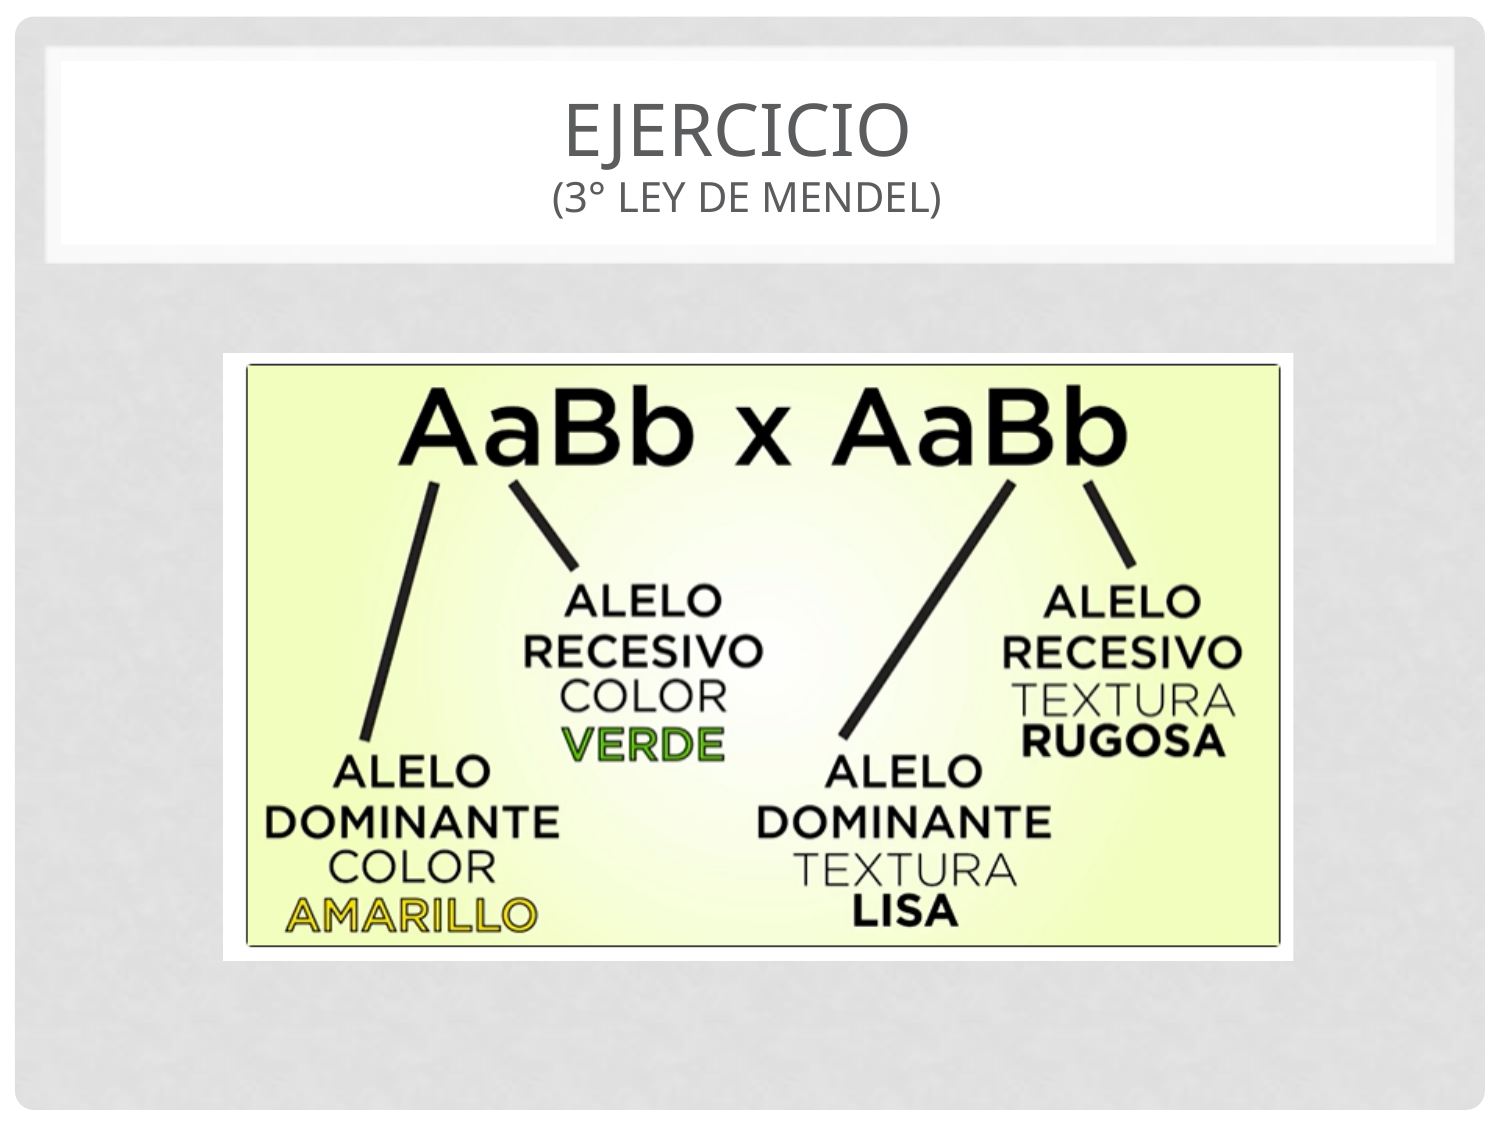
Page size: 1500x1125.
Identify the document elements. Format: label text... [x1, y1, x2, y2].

picture [222, 353, 1294, 961]
title Ejercicio (3° ley de mendel) [69, 66, 1425, 238]
